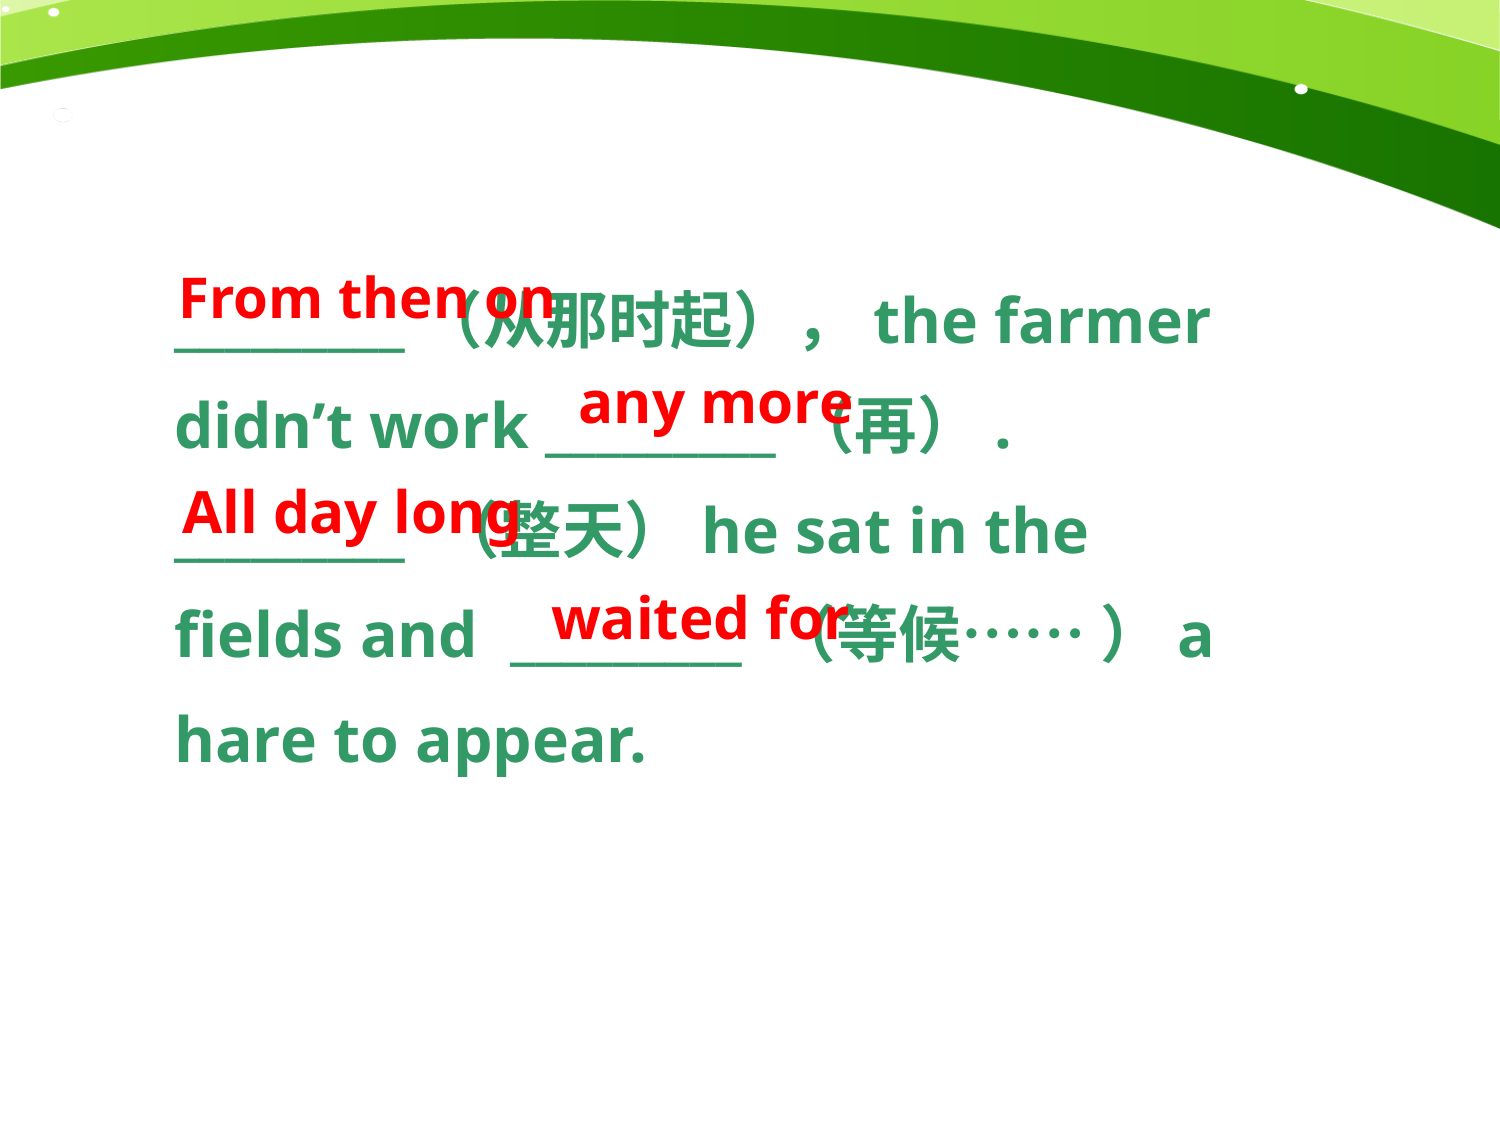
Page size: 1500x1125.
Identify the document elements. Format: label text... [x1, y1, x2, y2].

text_box _________（从那时起），the farmer didn’t work _________（再）. _________ （整天）he sat in the fields and _________ （等候…… ）a hare to appear. [159, 243, 1365, 783]
text_box From then on [163, 255, 572, 338]
text_box waited for [536, 574, 866, 659]
text_box any more [564, 357, 869, 443]
text_box All day long [167, 467, 537, 553]
picture [0, 0, 1500, 229]
